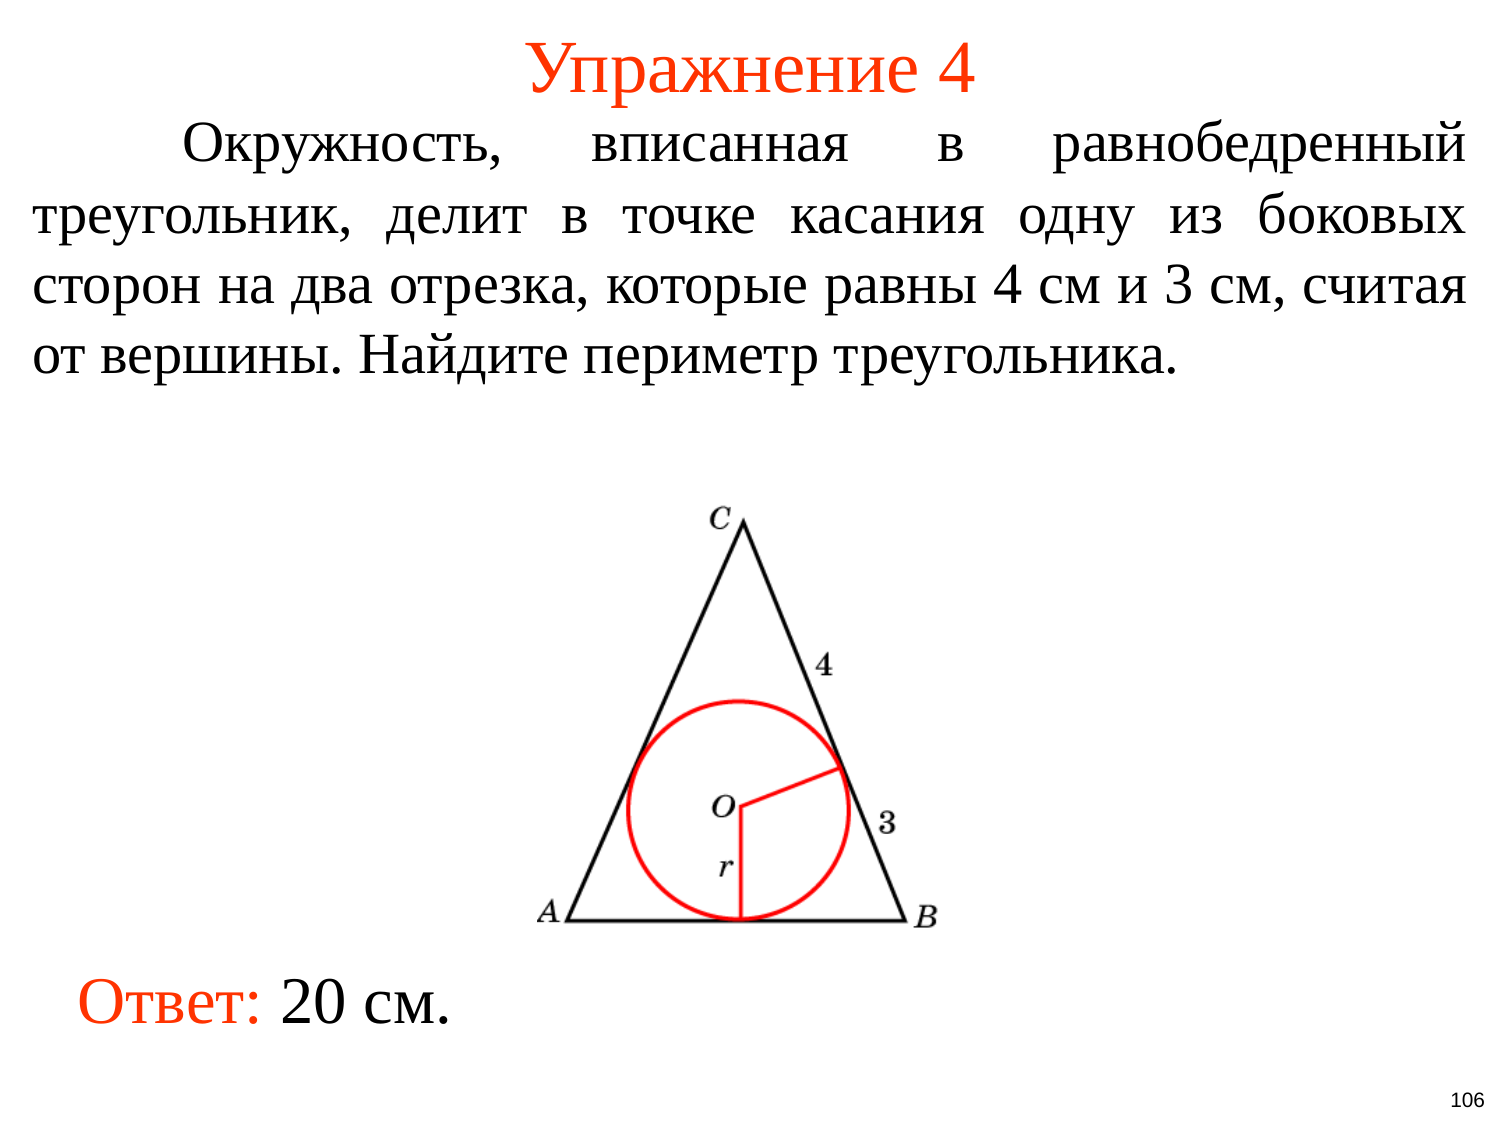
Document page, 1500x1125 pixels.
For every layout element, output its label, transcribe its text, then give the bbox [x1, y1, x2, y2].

text_box Ответ: 20 см. [62, 949, 1375, 1045]
text_box Окружность, вписанная в равнобедренный треугольник, делит в точке касания одну из боковых сторон на два отрезка, которые равны 4 см и 3 см, считая от вершины. Найдите периметр треугольника. [17, 87, 1483, 393]
title Упражнение 4 [112, 24, 1388, 87]
text_box 106 [1417, 1079, 1500, 1125]
picture [537, 499, 940, 937]
